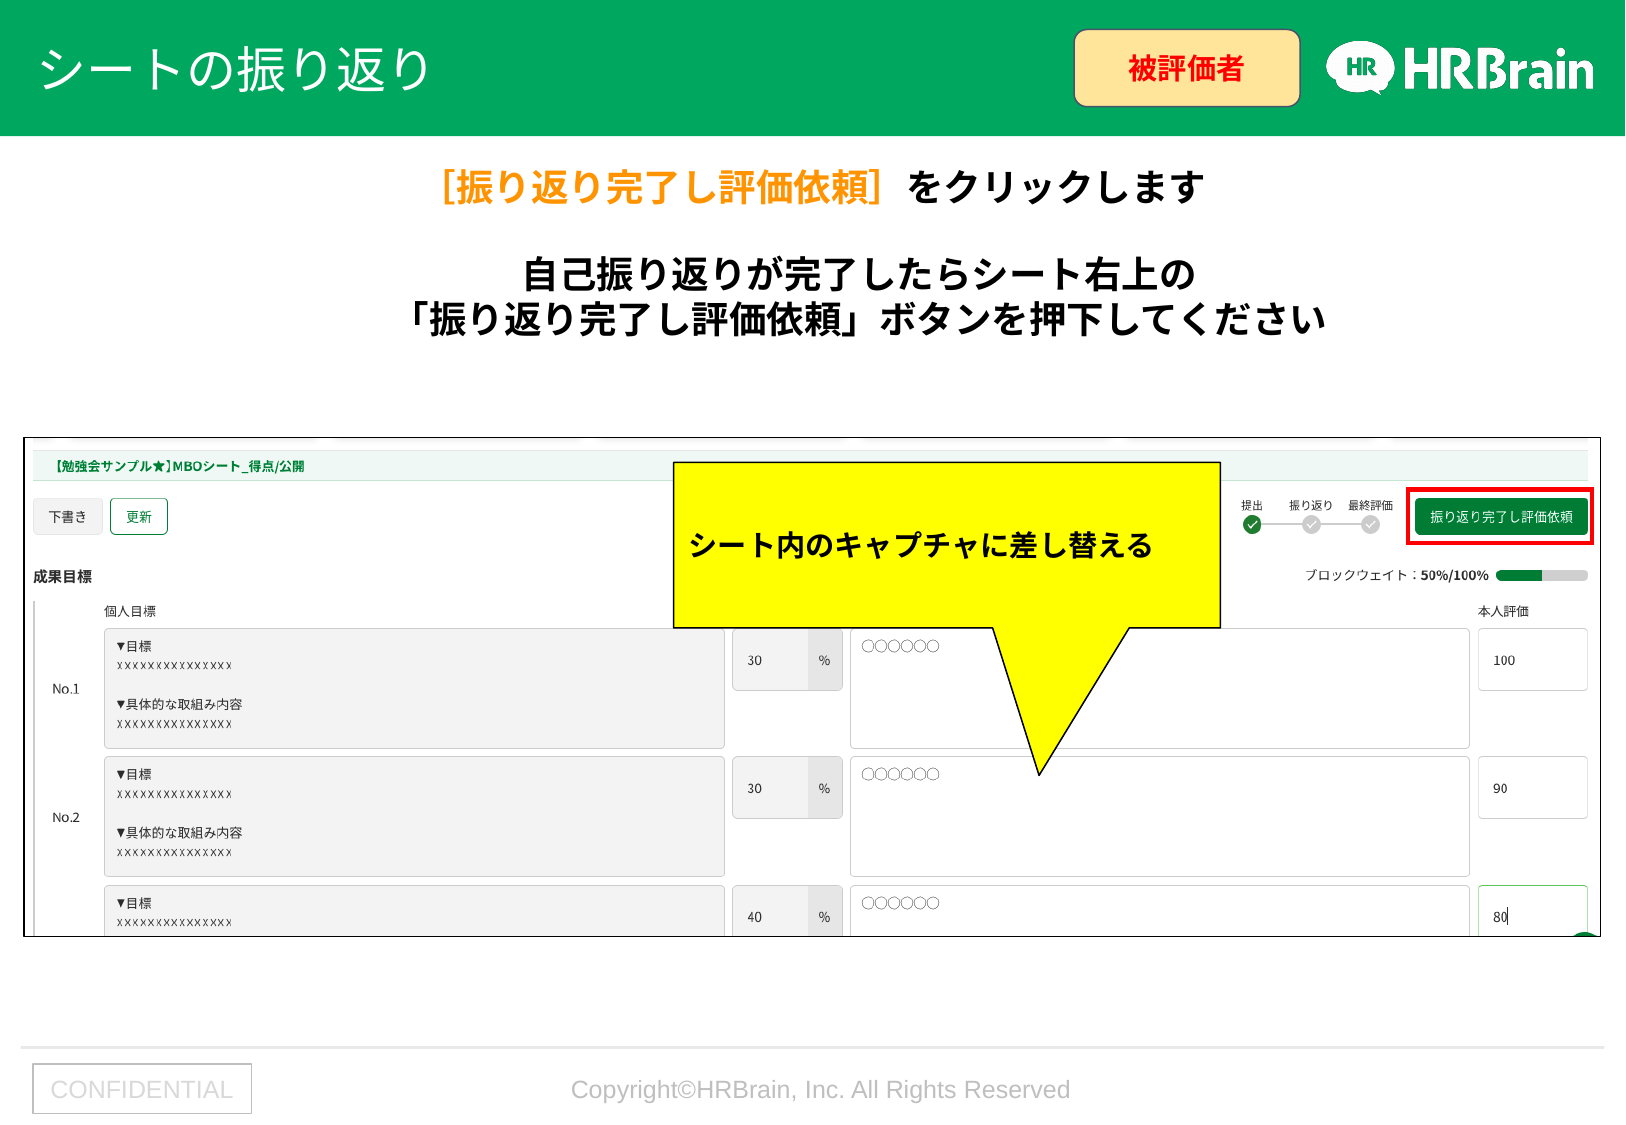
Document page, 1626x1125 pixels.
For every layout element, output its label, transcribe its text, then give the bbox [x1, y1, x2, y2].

picture [24, 437, 1601, 936]
picture [1326, 41, 1593, 95]
text_box [0, 0, 1625, 137]
text_box 自己振り返りが完了したらシート右上の 「振り返り完了し評価依頼」ボタンを押下してください [372, 243, 1347, 349]
text_box ［振り返り完了し評価依頼］をクリックします [0, 161, 1625, 205]
text_box 被評価者 [1074, 29, 1301, 107]
text_box シートの振り返り [22, 30, 1603, 123]
